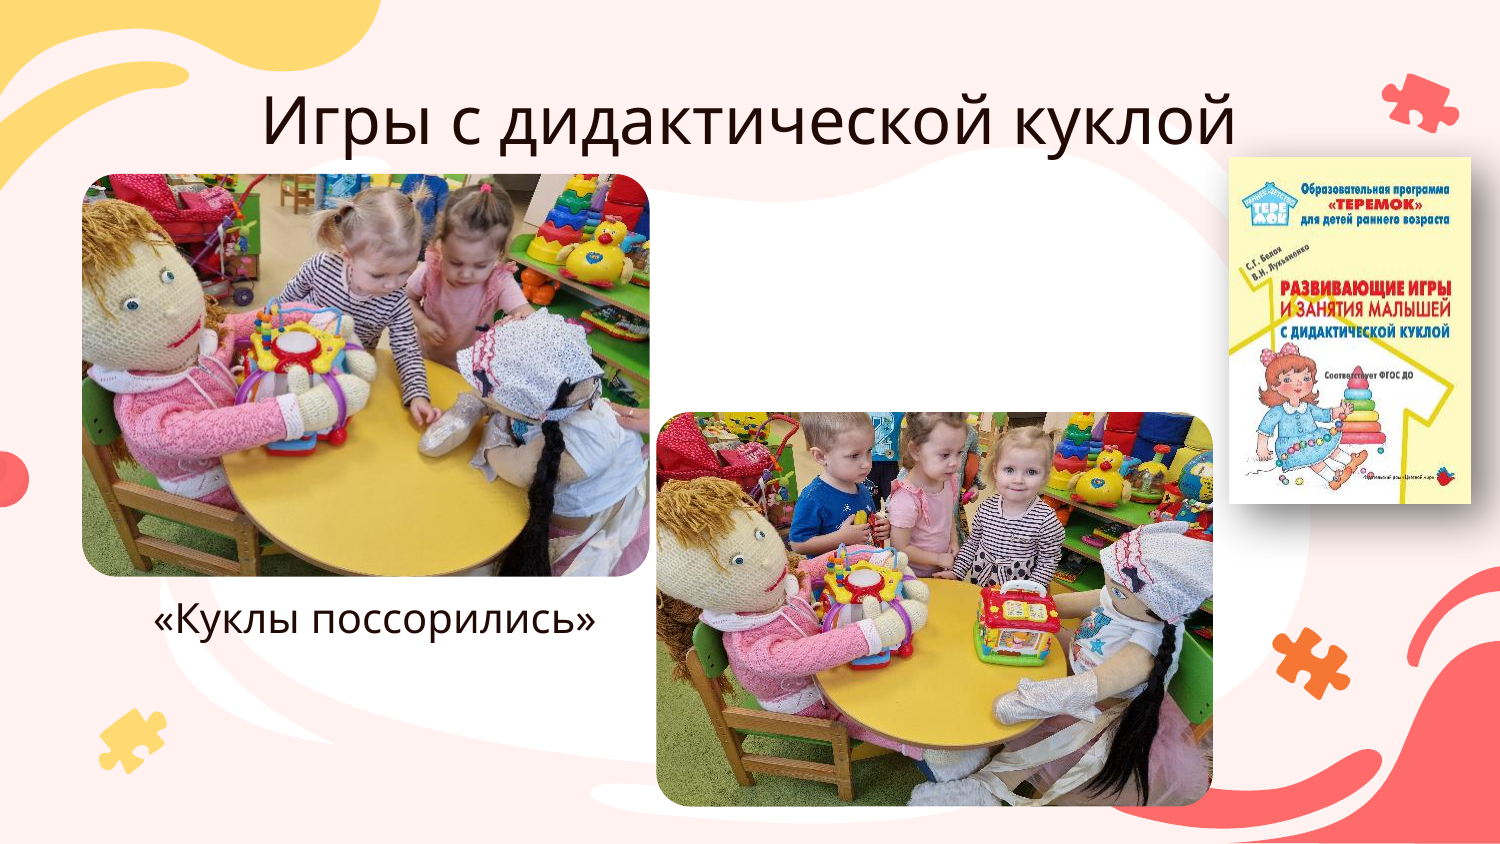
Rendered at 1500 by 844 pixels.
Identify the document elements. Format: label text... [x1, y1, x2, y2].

picture [81, 173, 650, 577]
text_box «Куклы поссорились» [118, 585, 633, 646]
title Игры с дидактической куклой [118, 63, 1382, 158]
picture [656, 411, 1214, 807]
picture [1228, 156, 1472, 504]
